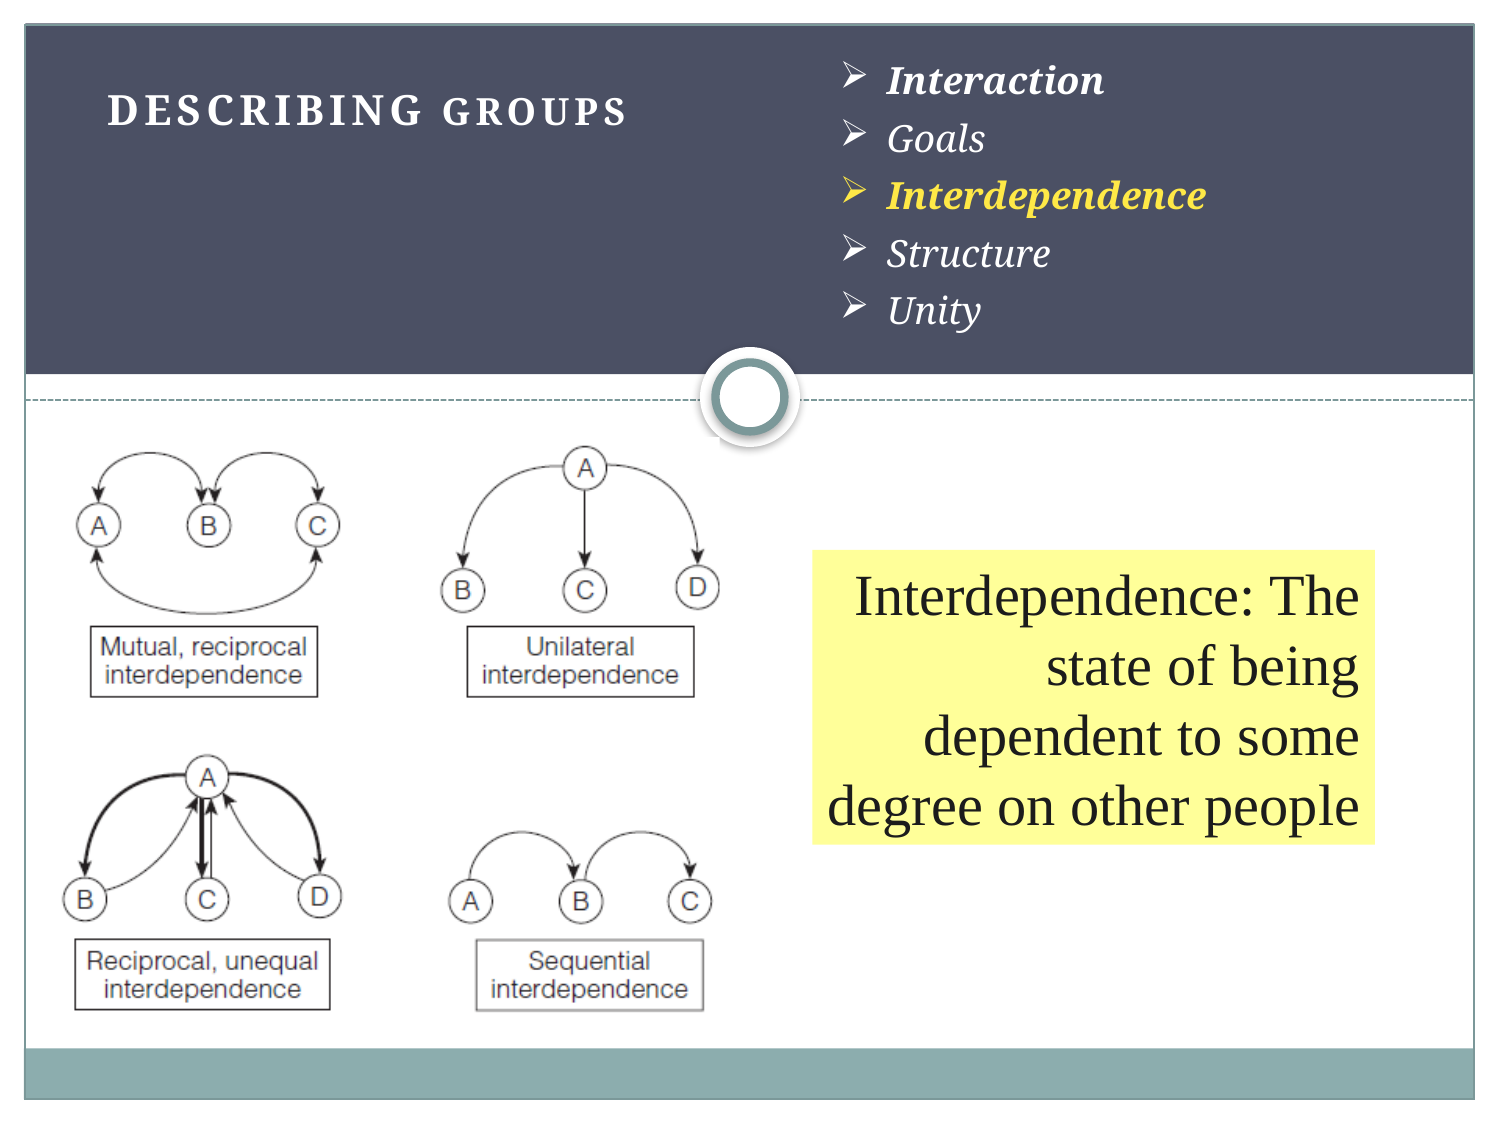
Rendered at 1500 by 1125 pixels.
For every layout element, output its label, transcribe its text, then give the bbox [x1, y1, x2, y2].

text_box Interdependence: The state of being dependent to some degree on other people [812, 549, 1375, 845]
list Describing Groups [28, 75, 705, 164]
text_box Interaction Goals Interdependence Structure Unity [824, 49, 1338, 340]
picture [44, 437, 720, 1036]
